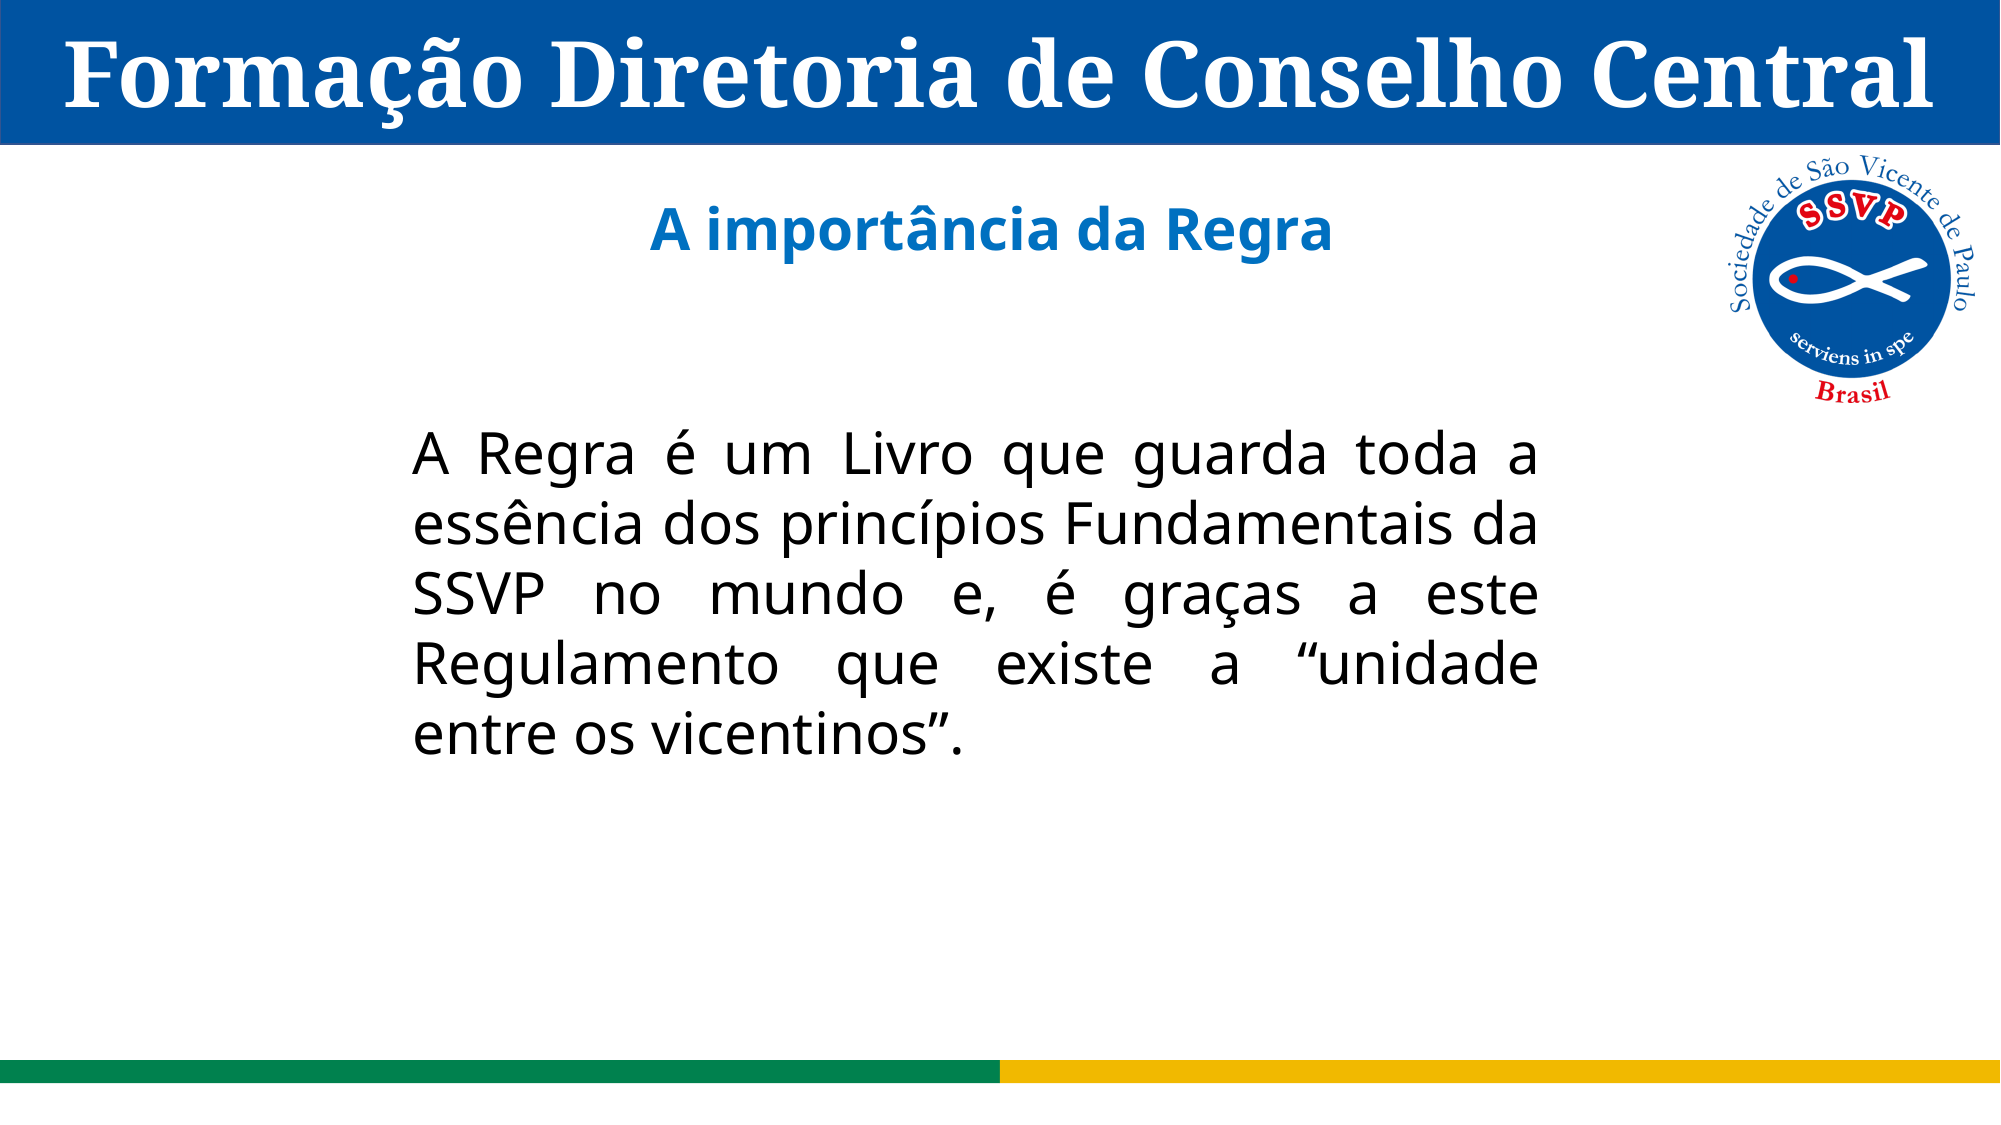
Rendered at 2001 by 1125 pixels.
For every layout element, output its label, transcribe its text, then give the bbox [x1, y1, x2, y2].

text_box Formação Diretoria de Conselho Central [0, 0, 2000, 145]
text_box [0, 1050, 2000, 1092]
text_box A importância da Regra [249, 184, 1728, 270]
text_box A Regra é um Livro que guarda toda a essência dos princípios Fundamentais da SSVP no mundo e, é graças a este Regulamento que existe a “unidade entre os vicentinos”. [397, 408, 1556, 774]
picture [1728, 155, 1975, 403]
